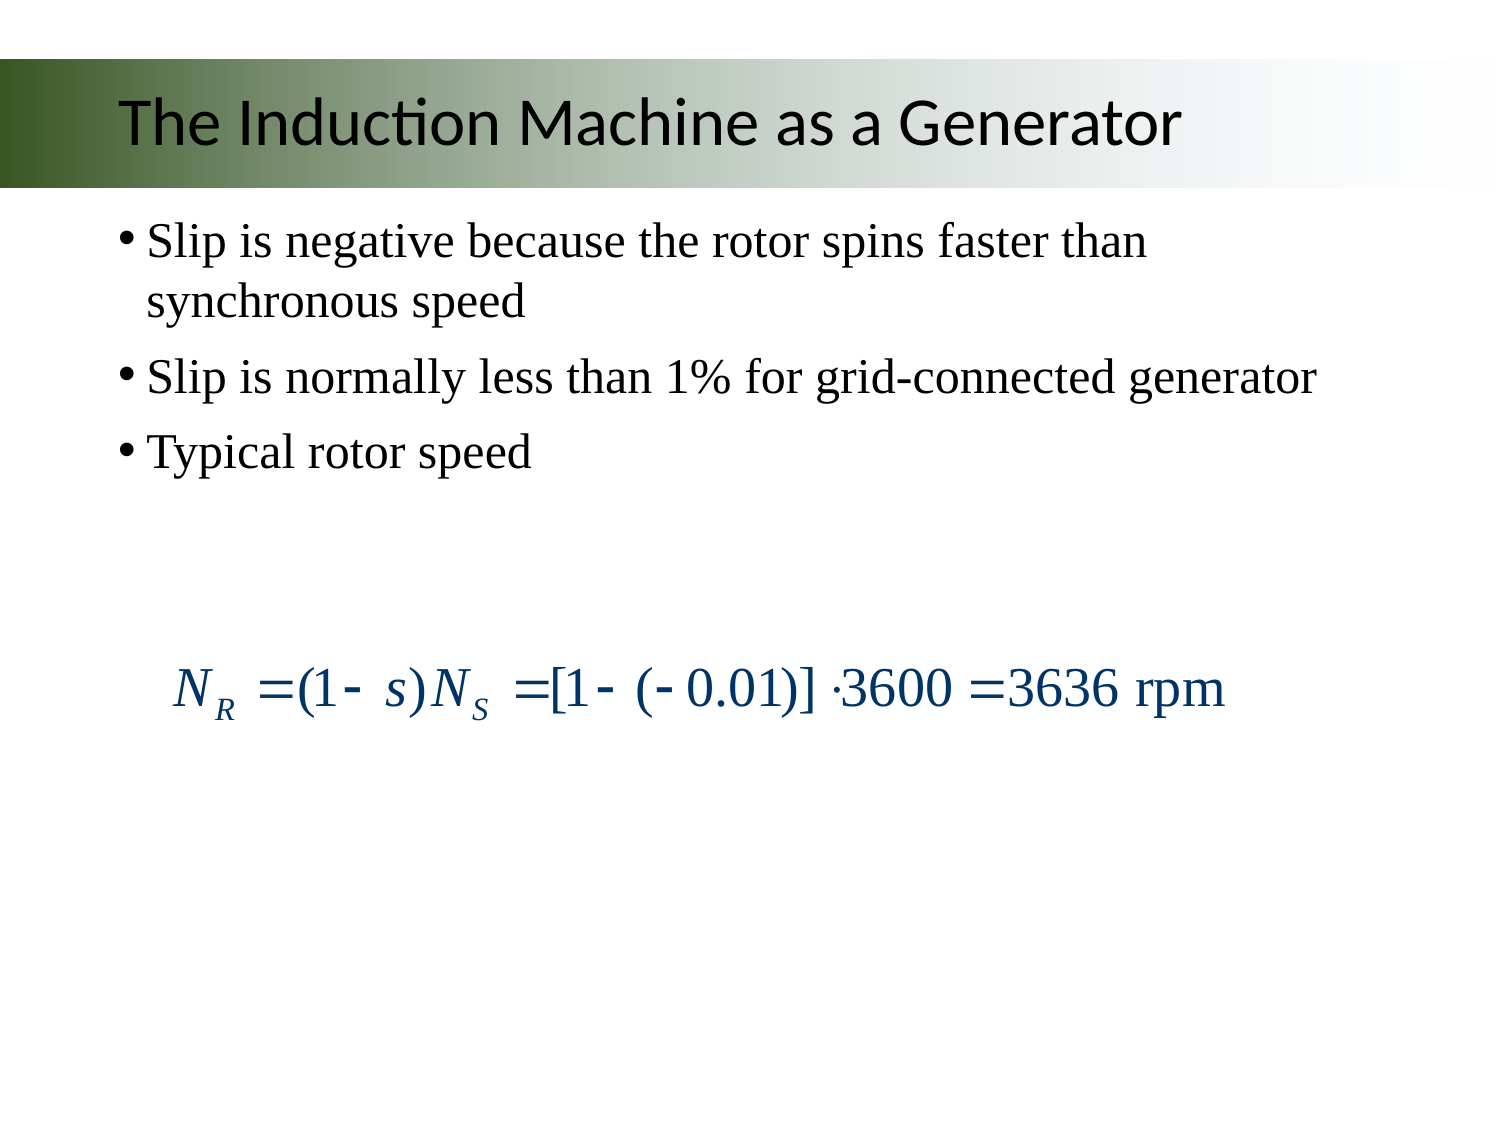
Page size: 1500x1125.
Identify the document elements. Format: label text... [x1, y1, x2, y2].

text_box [162, 649, 1235, 735]
title The Induction Machine as a Generator [103, 59, 1397, 188]
list Slip is negative because the rotor spins faster than synchronous speed Slip is normally less than 1% for grid-connected generator Typical rotor speed [103, 200, 1397, 1014]
